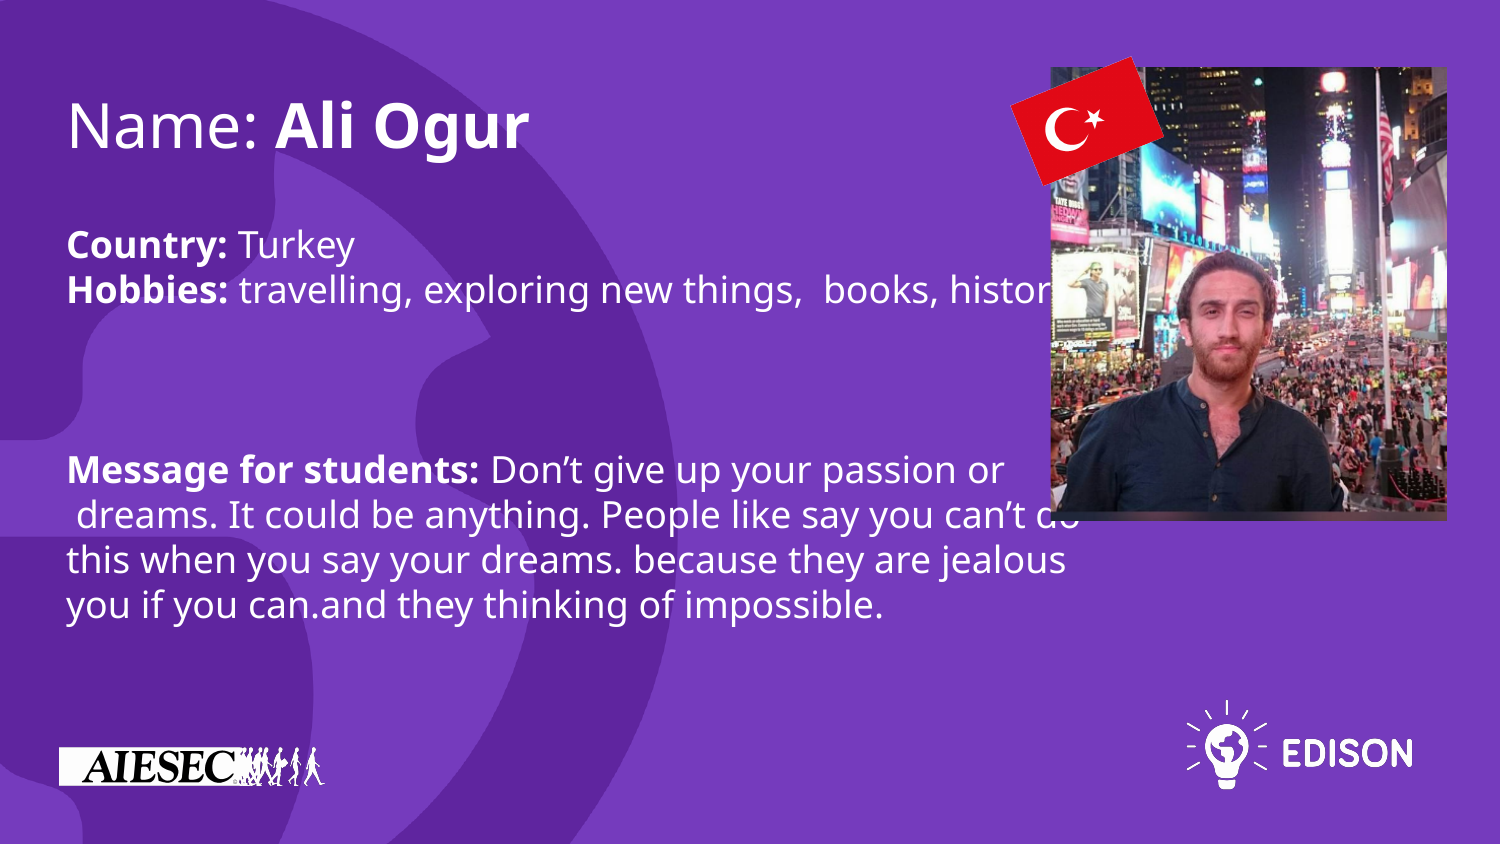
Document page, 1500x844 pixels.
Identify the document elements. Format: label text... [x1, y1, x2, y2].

picture [0, 0, 1500, 844]
subtitle Name: Ali Ogur Country: Turkey Hobbies: travelling, exploring new things, books, history Message for students: Don’t give up your passion or dreams. It could be anything. People like say you can’t do this when you say your dreams. because they are jealous you if you can.and they thinking of impossible. [51, 70, 1449, 786]
